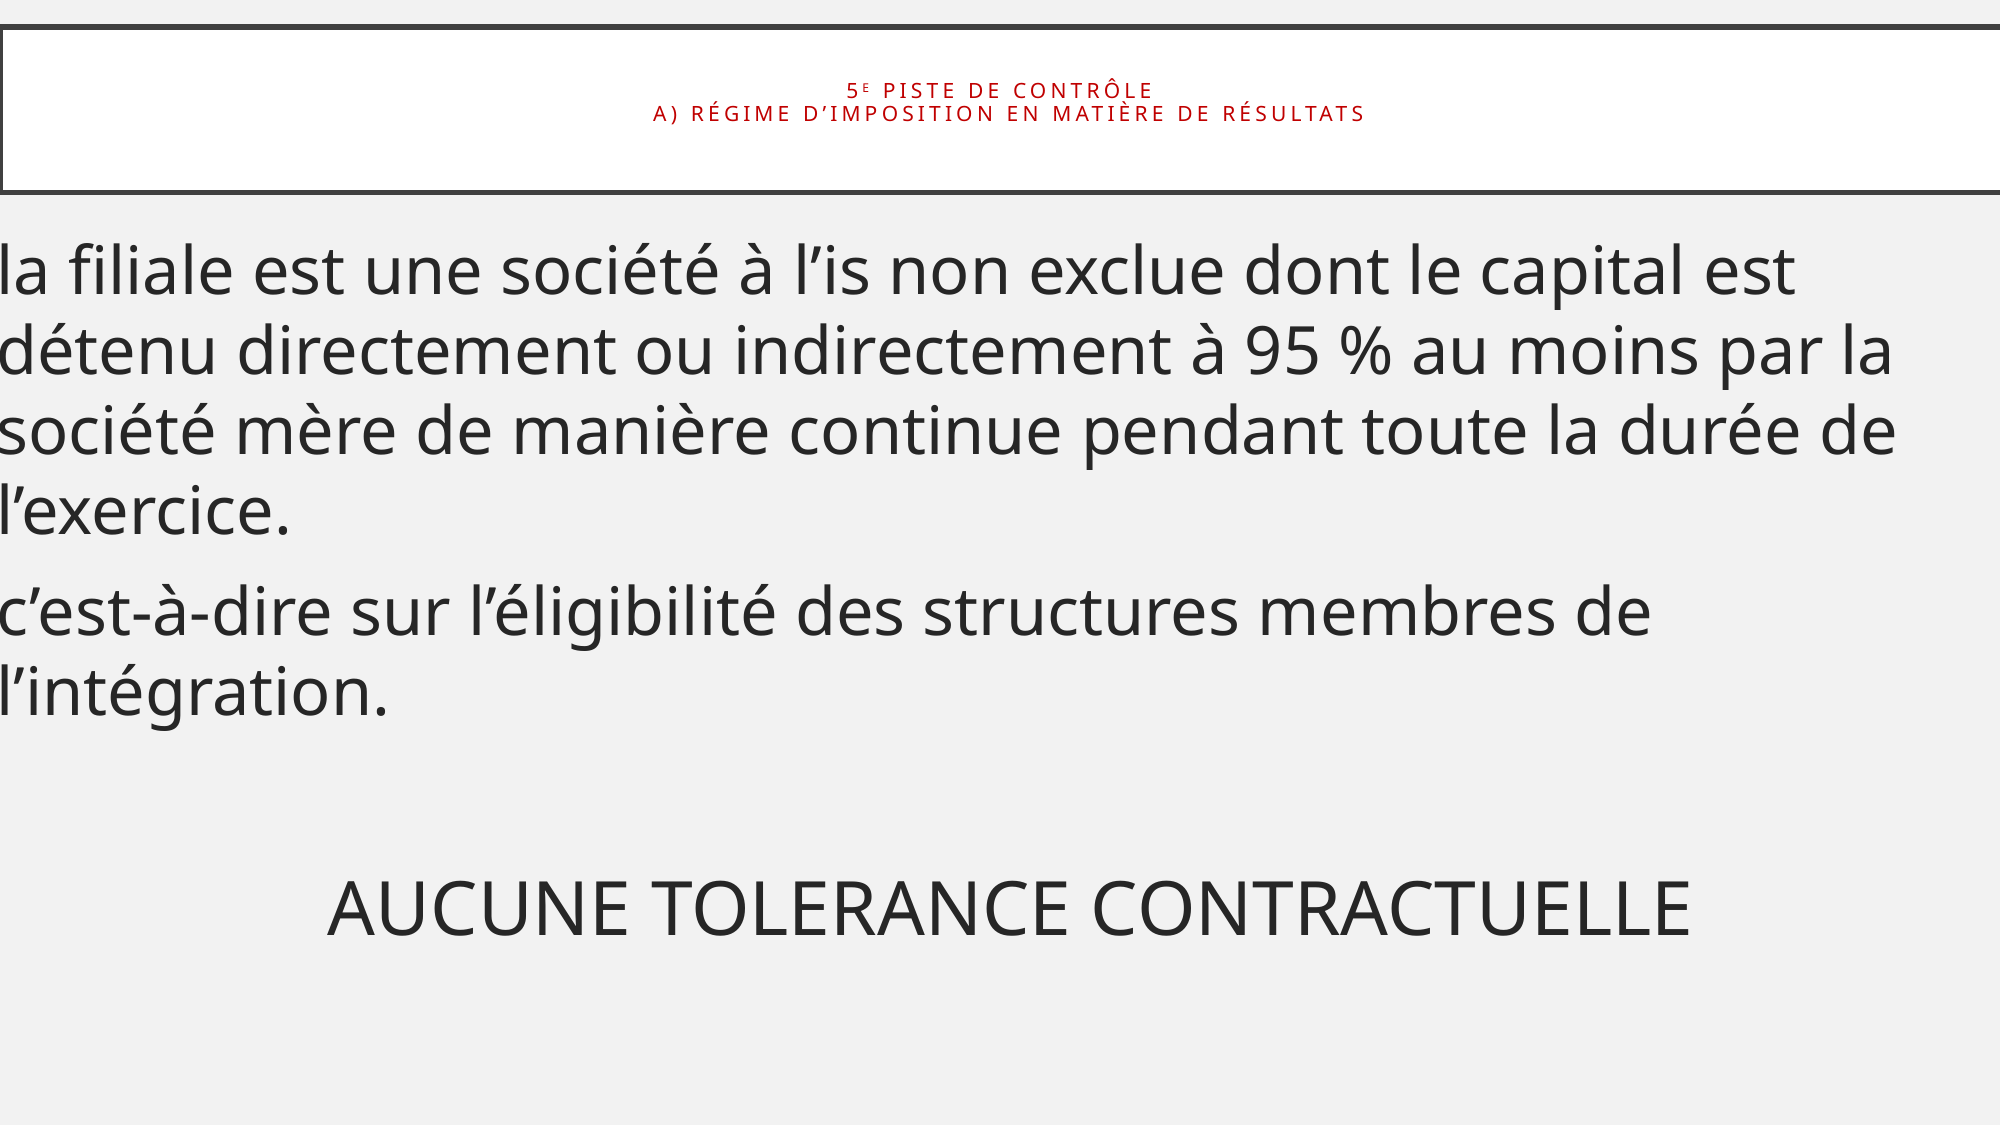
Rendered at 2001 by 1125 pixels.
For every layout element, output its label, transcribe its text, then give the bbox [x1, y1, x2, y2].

title 5e piste de contrôle A) Régime d’imposition en matière de résultats [0, 24, 2000, 195]
list la filiale est une société à l’is non exclue dont le capital est détenu directement ou indirectement à 95 % au moins par la société mère de manière continue pendant toute la durée de l’exercice. c’est-à-dire sur l’éligibilité des structures membres de l’intégration. AUCUNE TOLERANCE CONTRACTUELLE [0, 220, 2000, 1125]
